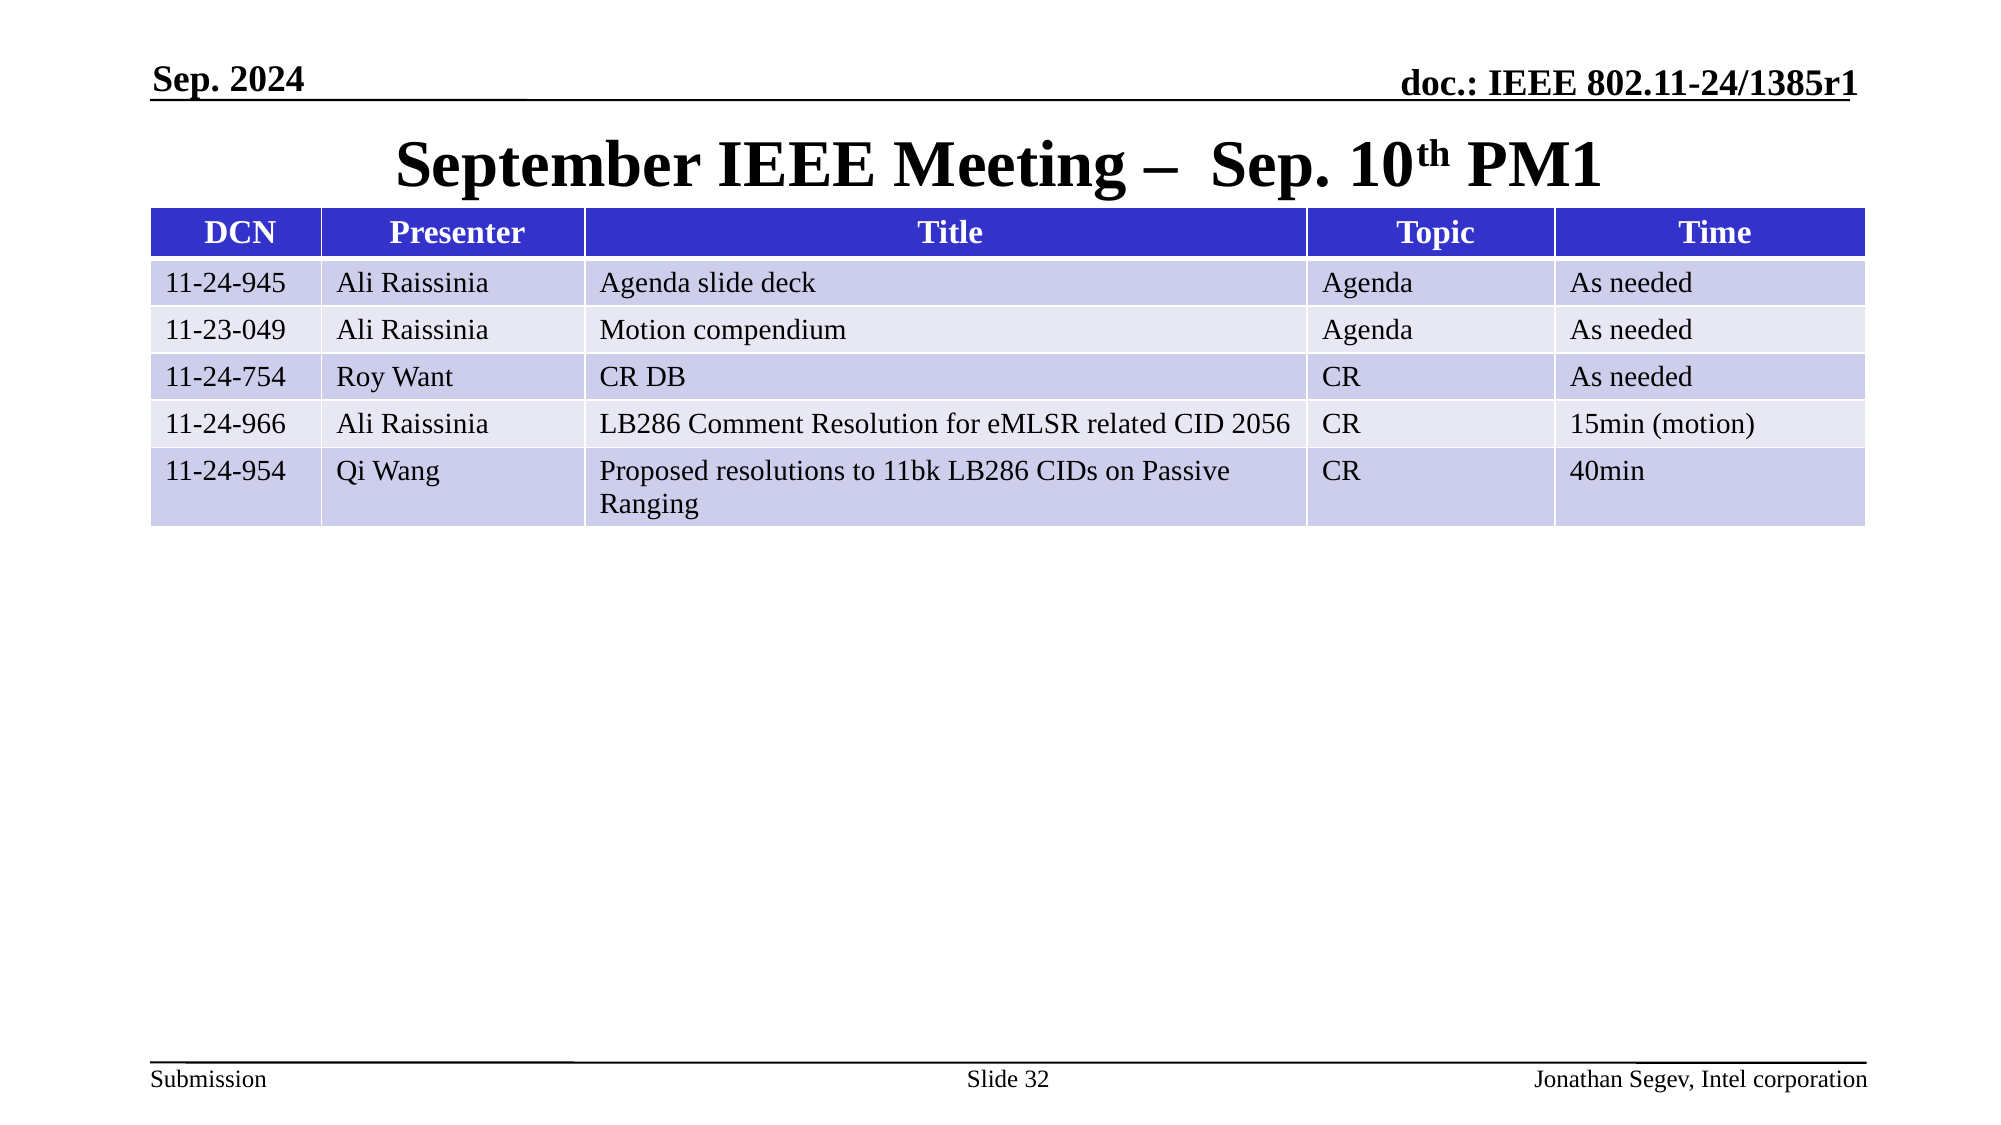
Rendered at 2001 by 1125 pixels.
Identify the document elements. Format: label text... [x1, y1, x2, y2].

table_cell As needed [1556, 261, 1865, 305]
table_cell Roy Want [322, 354, 584, 399]
table_header Time [1556, 208, 1865, 256]
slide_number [152, 54, 563, 100]
table_cell Qi Wang [322, 448, 584, 526]
table_cell 40min [1556, 448, 1865, 526]
table_cell 11-24-945 [151, 261, 321, 305]
table_cell 15min (motion) [1556, 401, 1865, 447]
table_cell Proposed resolutions to 11bk LB286 CIDs on Passive Ranging [586, 448, 1306, 526]
table_cell As needed [1556, 354, 1865, 399]
table_cell CR [1308, 448, 1554, 526]
title September IEEE Meeting – Sep. 10th PM1 [149, 112, 1850, 206]
table_header DCN [151, 208, 321, 256]
table_cell CR [1308, 354, 1554, 399]
table_cell Agenda [1308, 307, 1554, 352]
table_cell Ali Raissinia [322, 401, 584, 447]
table_cell Agenda [1308, 261, 1554, 305]
table_cell 11-24-754 [151, 354, 321, 399]
slide_number Slide 32 [950, 1061, 1067, 1123]
table_cell LB286 Comment Resolution for eMLSR related CID 2056 [586, 401, 1306, 447]
table_cell CR DB [586, 354, 1306, 399]
table_header Topic [1308, 208, 1554, 256]
table_header Title [586, 208, 1306, 256]
table_cell 11-24-966 [151, 401, 321, 447]
table_cell As needed [1556, 307, 1865, 352]
table_cell Ali Raissinia [322, 307, 584, 352]
table_cell 11-23-049 [151, 307, 321, 352]
table_cell Motion compendium [586, 307, 1306, 352]
table_cell Agenda slide deck [586, 261, 1306, 305]
table_cell 11-24-954 [151, 448, 321, 526]
footer Jonathan Segev, Intel corporation [1171, 1061, 1869, 1093]
table_cell CR [1308, 401, 1554, 447]
table_cell Ali Raissinia [322, 261, 584, 305]
table_header Presenter [322, 208, 584, 256]
